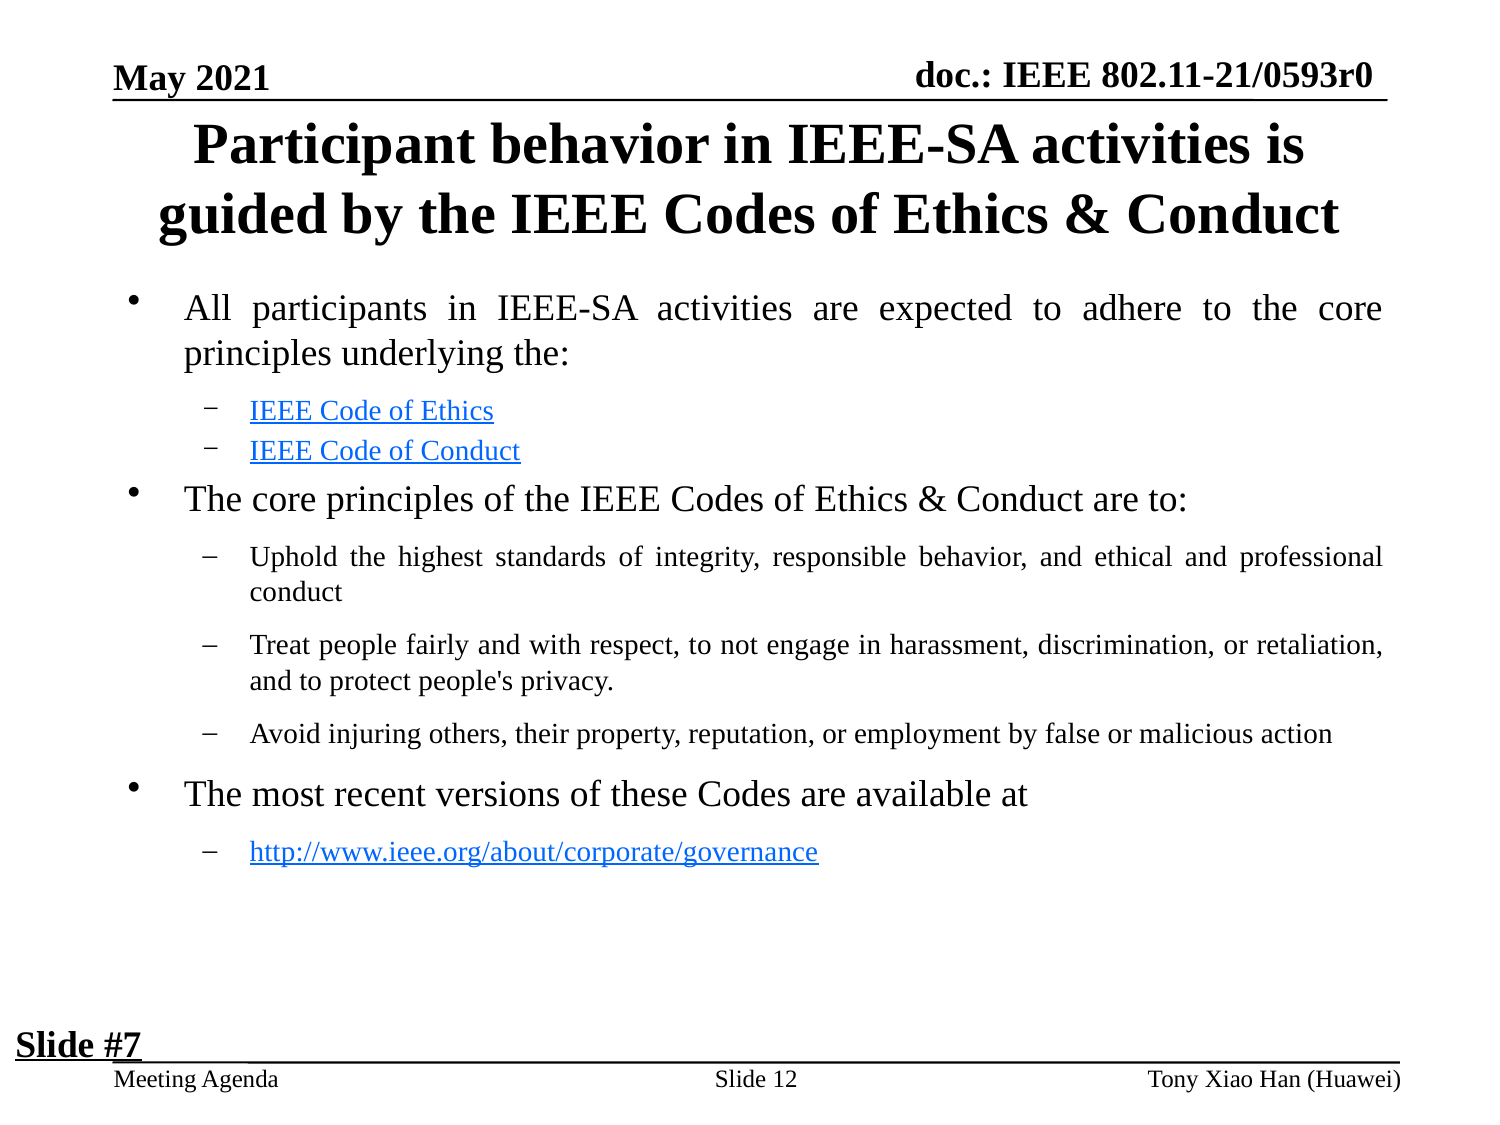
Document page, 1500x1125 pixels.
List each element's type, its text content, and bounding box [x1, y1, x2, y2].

list All participants in IEEE-SA activities are expected to adhere to the core principles underlying the: IEEE Code of Ethics IEEE Code of Conduct The core principles of the IEEE Codes of Ethics & Conduct are to: Uphold the highest standards of integrity, responsible behavior, and ethical and professional conduct Treat people fairly and with respect, to not engage in harassment, discrimination, or retaliation, and to protect people's privacy. Avoid injuring others, their property, reputation, or employment by false or malicious action The most recent versions of these Codes are available at http://www.ieee.org/about/corporate/governance [112, 275, 1400, 1038]
footer Tony Xiao Han (Huawei) [987, 1061, 1402, 1093]
text_box Participant behavior in IEEE-SA activities is guided by the IEEE Codes of Ethics & Conduct [112, 87, 1388, 263]
slide_number Slide 12 [712, 1061, 800, 1093]
text_box Slide #7 [0, 1012, 157, 1073]
